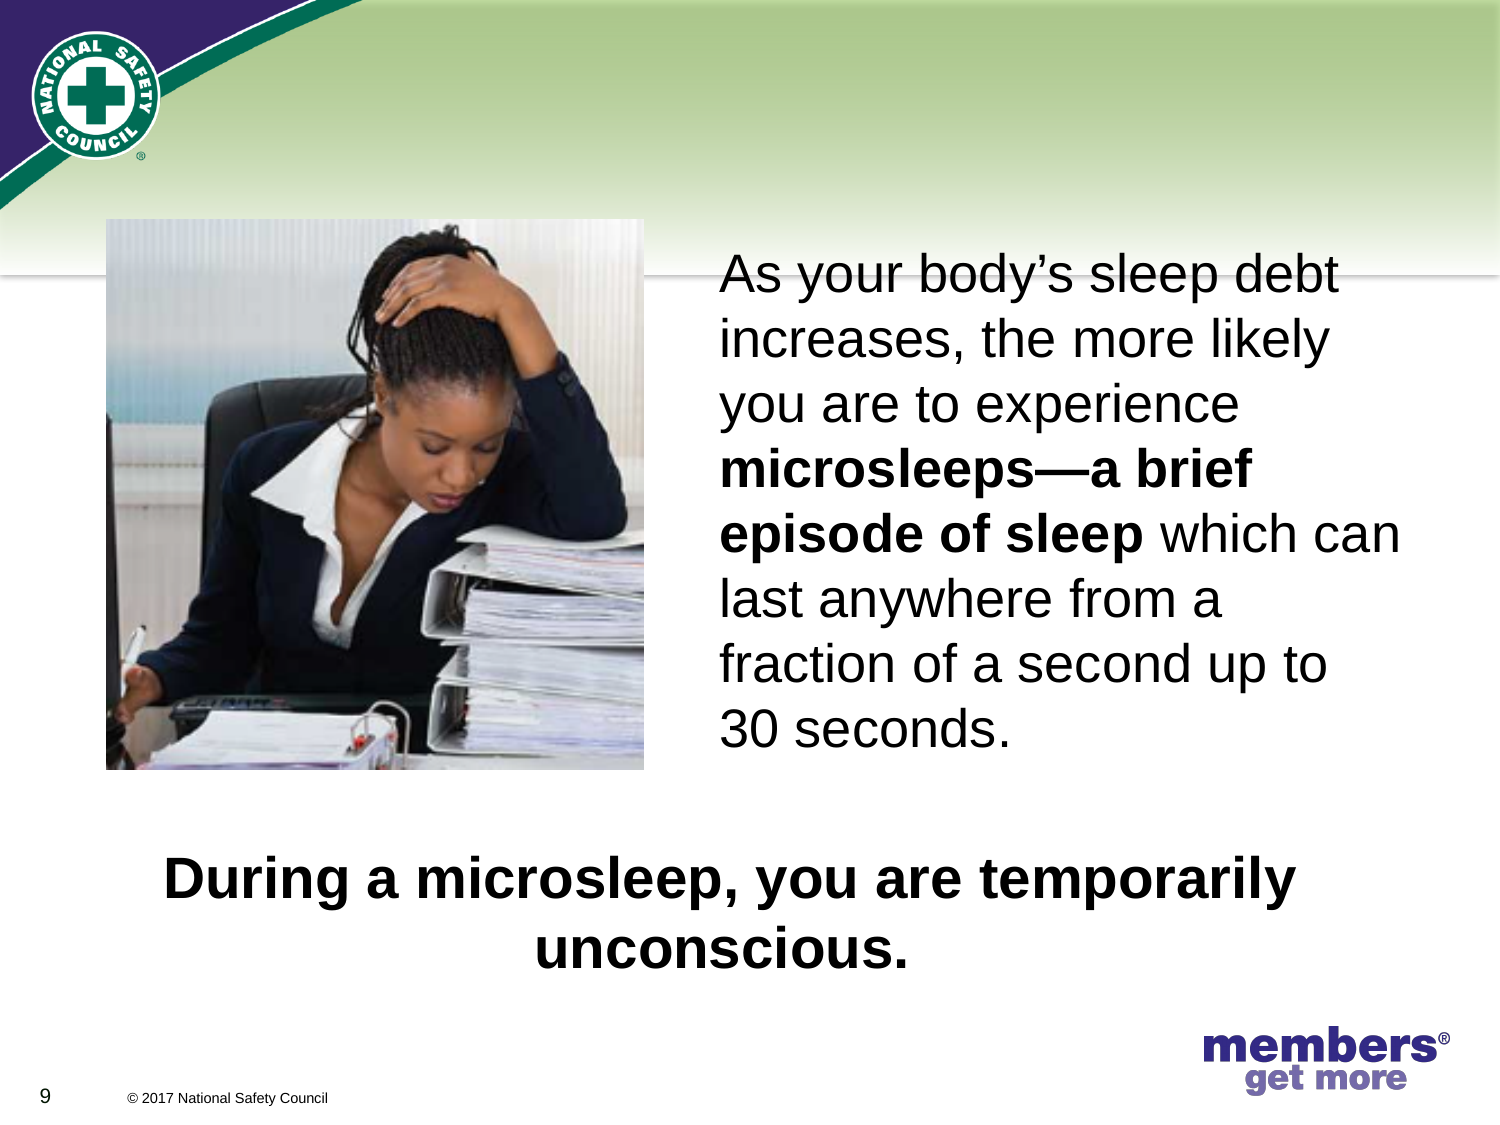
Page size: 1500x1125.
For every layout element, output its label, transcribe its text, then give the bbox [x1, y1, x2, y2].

text_box As your body’s sleep debt increases, the more likely you are to experience microsleeps—a brief episode of sleep which can last anywhere from a fraction of a second up to 30 seconds. [704, 231, 1418, 766]
picture [1204, 1026, 1450, 1096]
picture [0, 0, 644, 770]
text_box During a microsleep, you are temporarily unconscious. [74, 787, 1387, 988]
